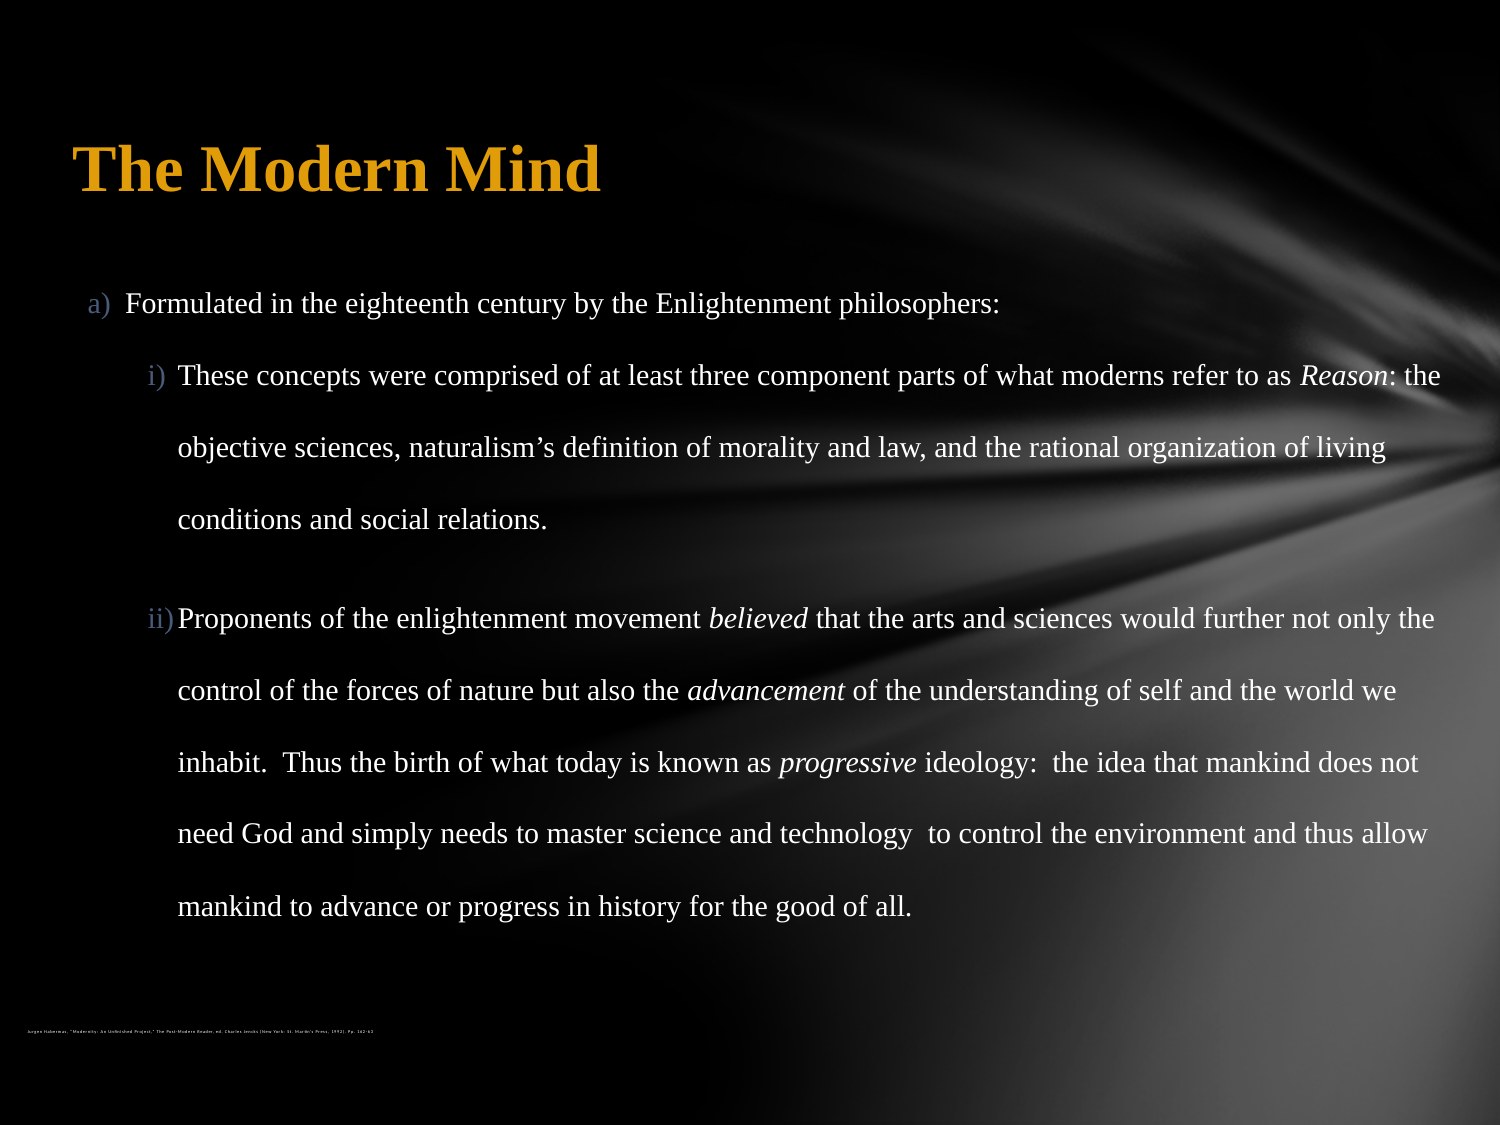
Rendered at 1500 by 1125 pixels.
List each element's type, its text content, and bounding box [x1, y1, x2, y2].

list Formulated in the eighteenth century by the Enlightenment philosophers: These concepts were comprised of at least three component parts of what moderns refer to as Reason: the objective sciences, naturalism’s definition of morality and law, and the rational organization of living conditions and social relations. Proponents of the enlightenment movement believed that the arts and sciences would further not only the control of the forces of nature but also the advancement of the understanding of self and the world we inhabit. Thus the birth of what today is known as progressive ideology: the idea that mankind does not need God and simply needs to master science and technology to control the environment and thus allow mankind to advance or progress in history for the good of all. Jurgen Habermas, “Modernity: An Unfinished Project,” The Post-Modern Reader, ed. Charles Jencks (New York: St. Martin’s Press, 1992). Pp. 162-63 [12, 239, 1475, 1100]
title The Modern Mind [57, 37, 1318, 213]
